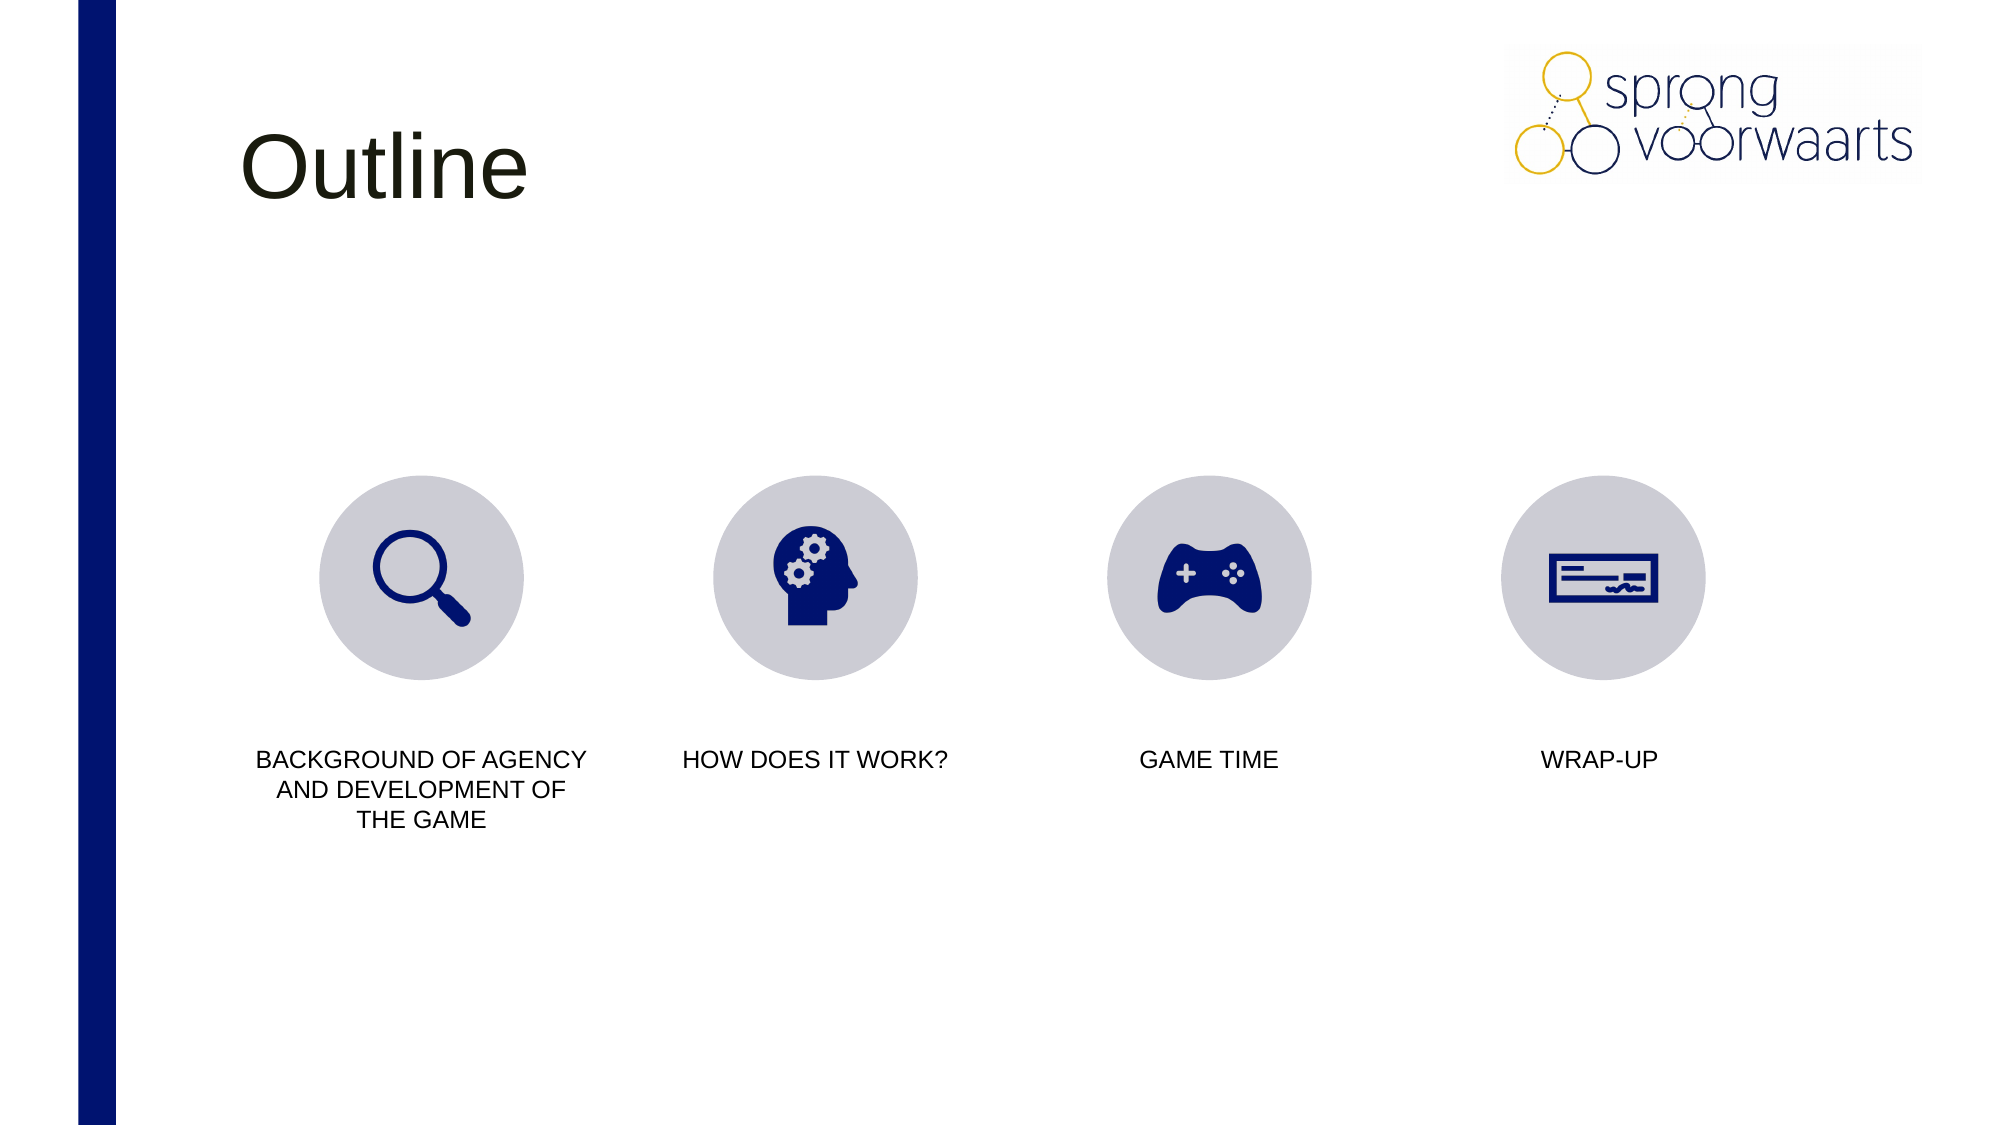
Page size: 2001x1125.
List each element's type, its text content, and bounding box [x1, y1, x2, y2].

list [224, 374, 1800, 963]
picture [1504, 44, 1922, 184]
title Outline [225, 112, 1800, 357]
